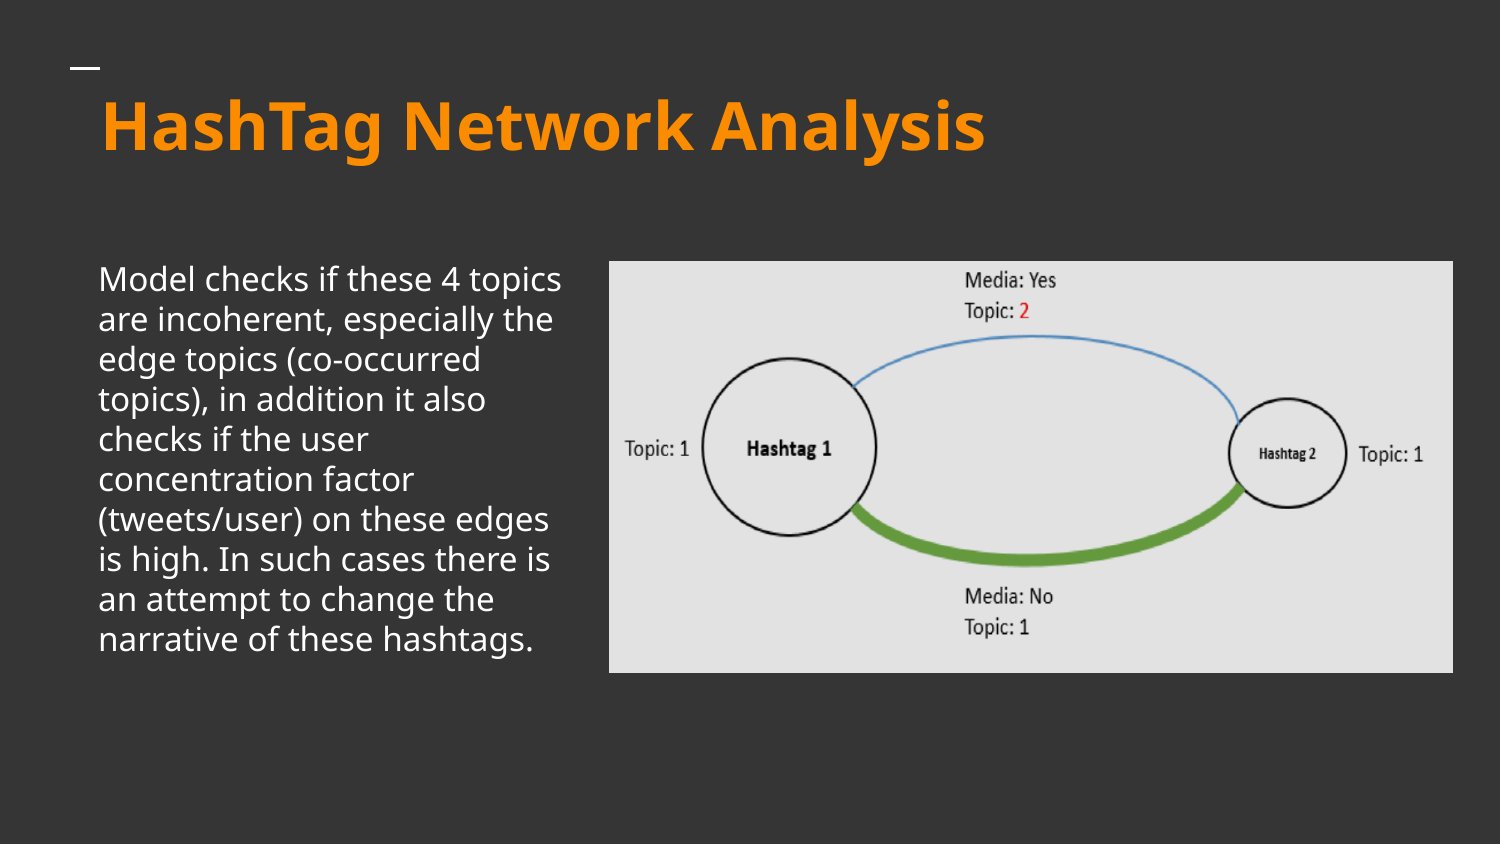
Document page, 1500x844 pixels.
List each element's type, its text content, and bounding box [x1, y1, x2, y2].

title [28, 156, 1408, 786]
title HashTag Network Analysis [85, 69, 1473, 335]
picture [609, 260, 1453, 673]
text_box Model checks if these 4 topics are incoherent, especially the edge topics (co-occurred topics), in addition it also checks if the user concentration factor (tweets/user) on these edges is high. In such cases there is an attempt to change the narrative of these hashtags. [83, 243, 581, 697]
